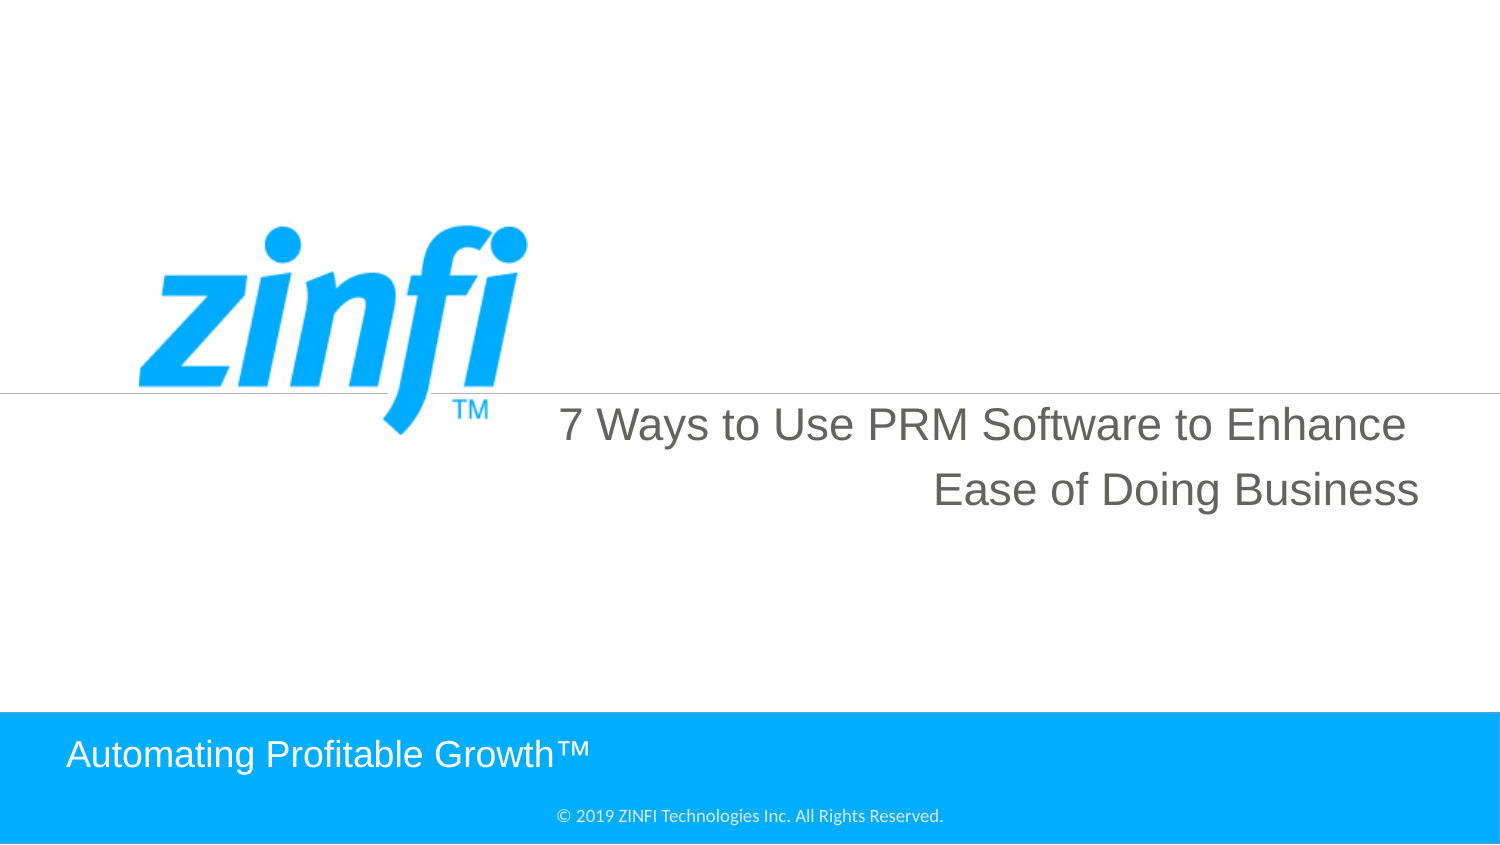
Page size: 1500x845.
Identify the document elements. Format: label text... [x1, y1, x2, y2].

picture [139, 218, 528, 441]
list 7 Ways to Use PRM Software to Enhance Ease of Doing Business [527, 393, 1435, 530]
title Automating Profitable Growth™ [51, 727, 756, 793]
